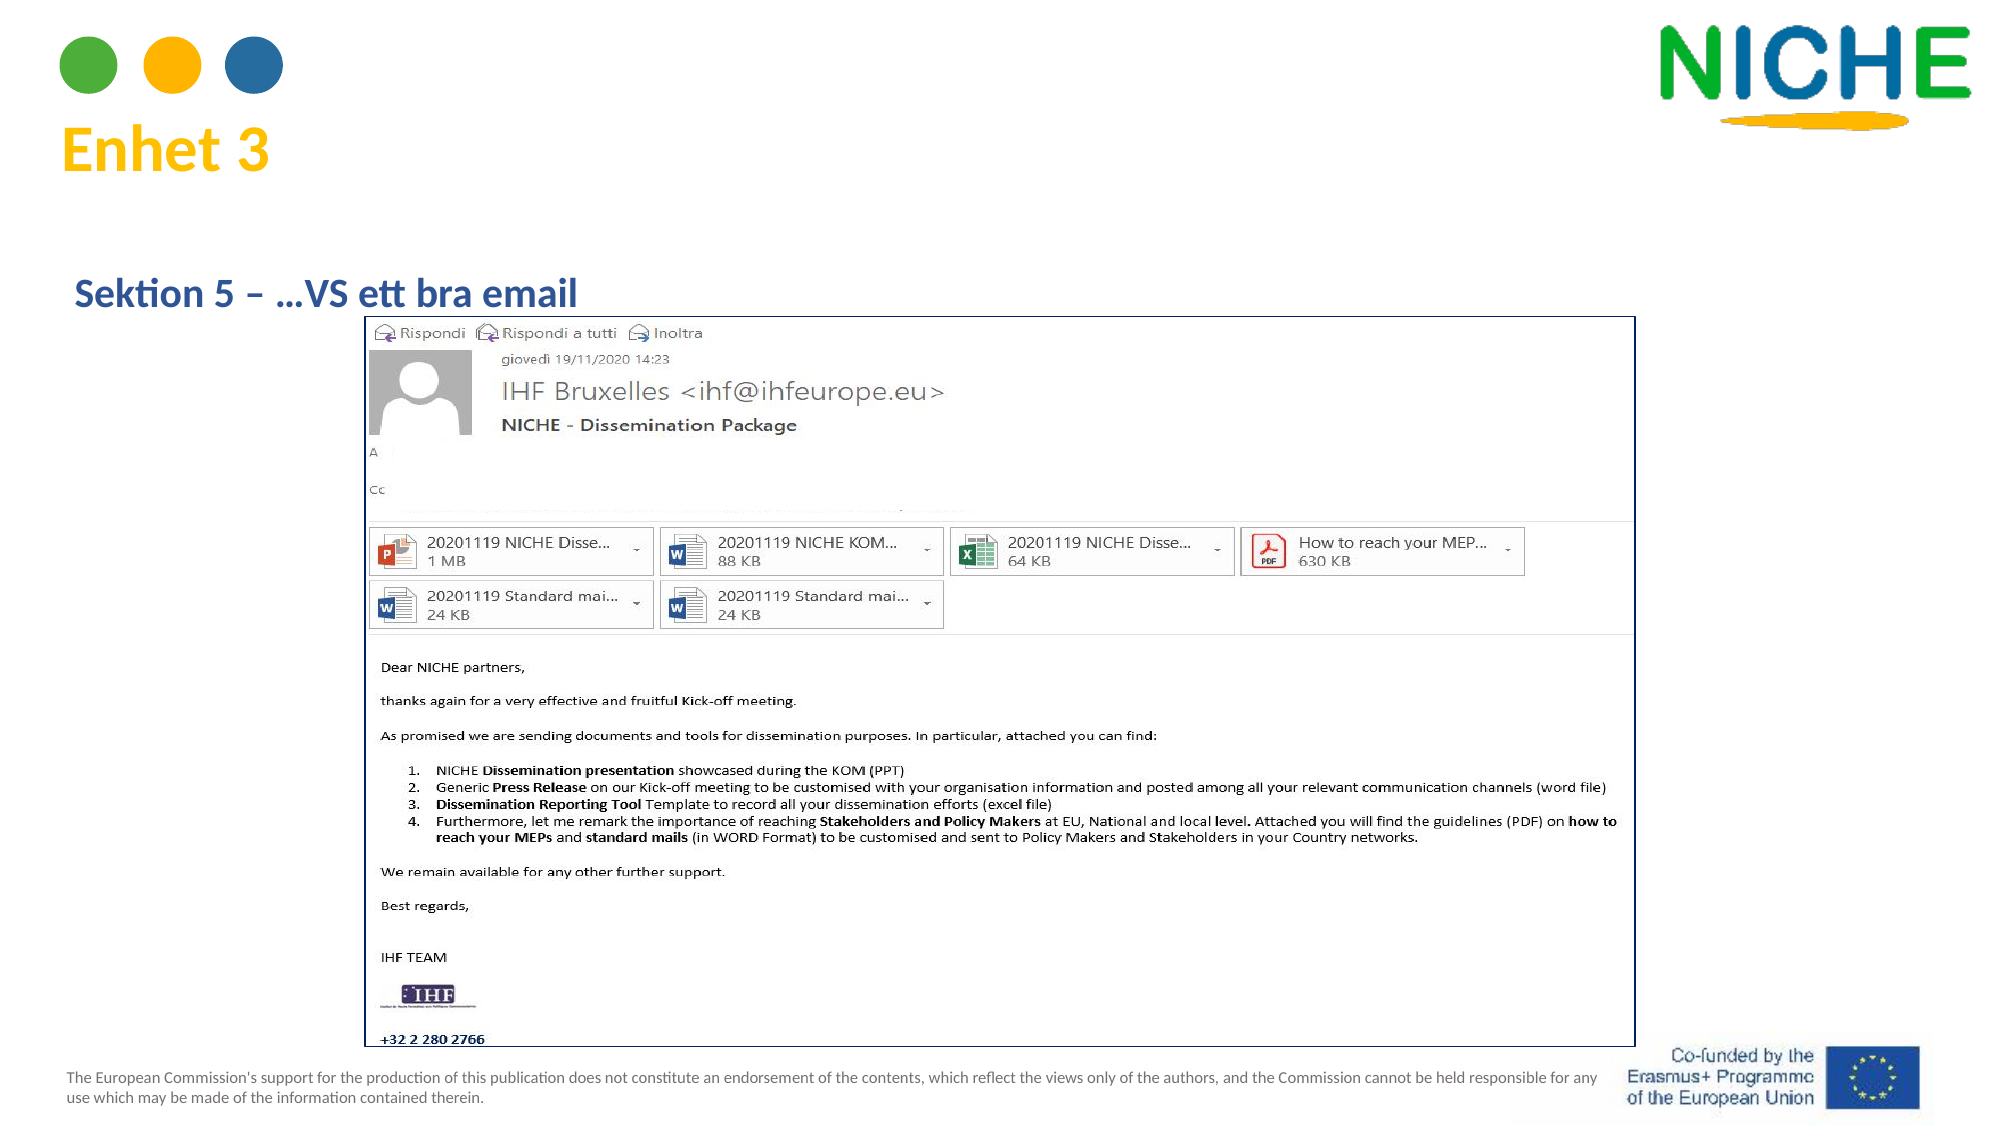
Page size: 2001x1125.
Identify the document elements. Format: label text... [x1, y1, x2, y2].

picture [1633, 0, 1998, 146]
picture [365, 316, 1934, 1125]
text_box Enhet 3 [46, 96, 299, 192]
text_box The European Commission's support for the production of this publication does not constitute an endorsement of the contents, which reflect the views only of the authors, and the Commission cannot be held responsible for any use which may be made of the information contained therein. [51, 1059, 1504, 1115]
text_box Sektion 5 – …VS ett bra email [59, 258, 1900, 324]
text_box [59, 36, 284, 94]
